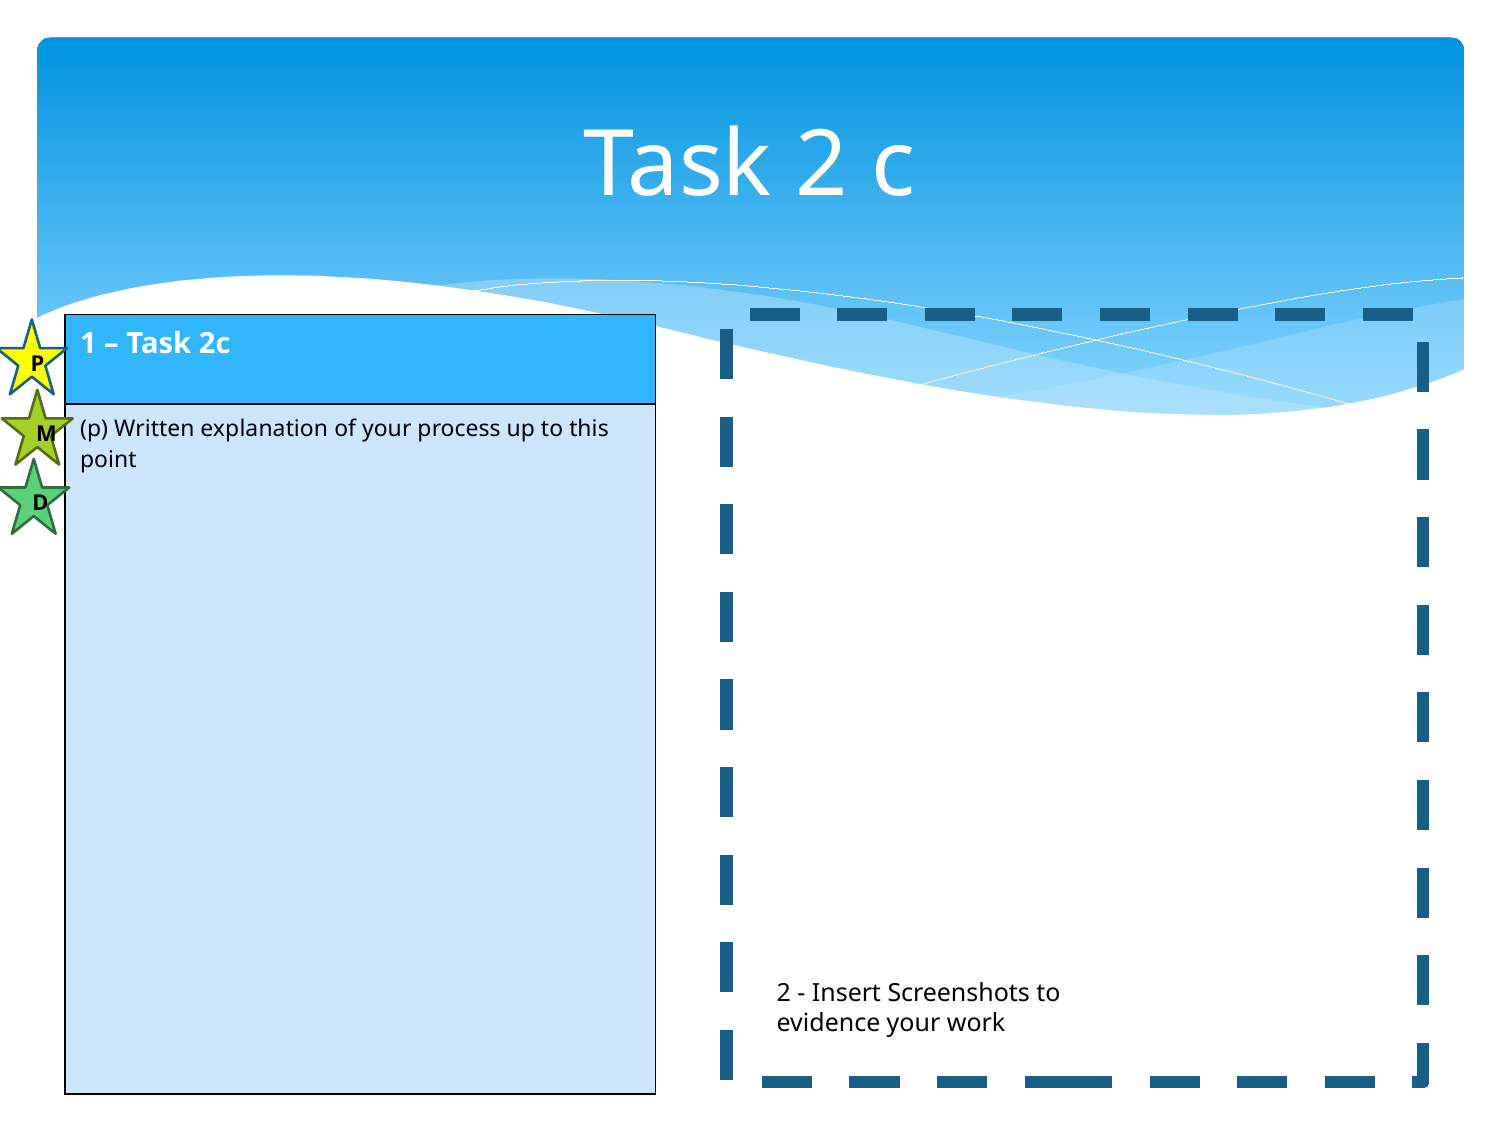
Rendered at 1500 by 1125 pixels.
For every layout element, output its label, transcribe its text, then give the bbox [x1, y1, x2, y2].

text_box D [0, 457, 71, 535]
title Task 2 c [75, 55, 1425, 261]
text_box M [0, 388, 74, 466]
table_cell (p) Written explanation of your process up to this point [66, 405, 655, 1093]
table_header 1 – Task 2c [66, 315, 655, 403]
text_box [726, 314, 1424, 1083]
text_box P [0, 318, 69, 396]
